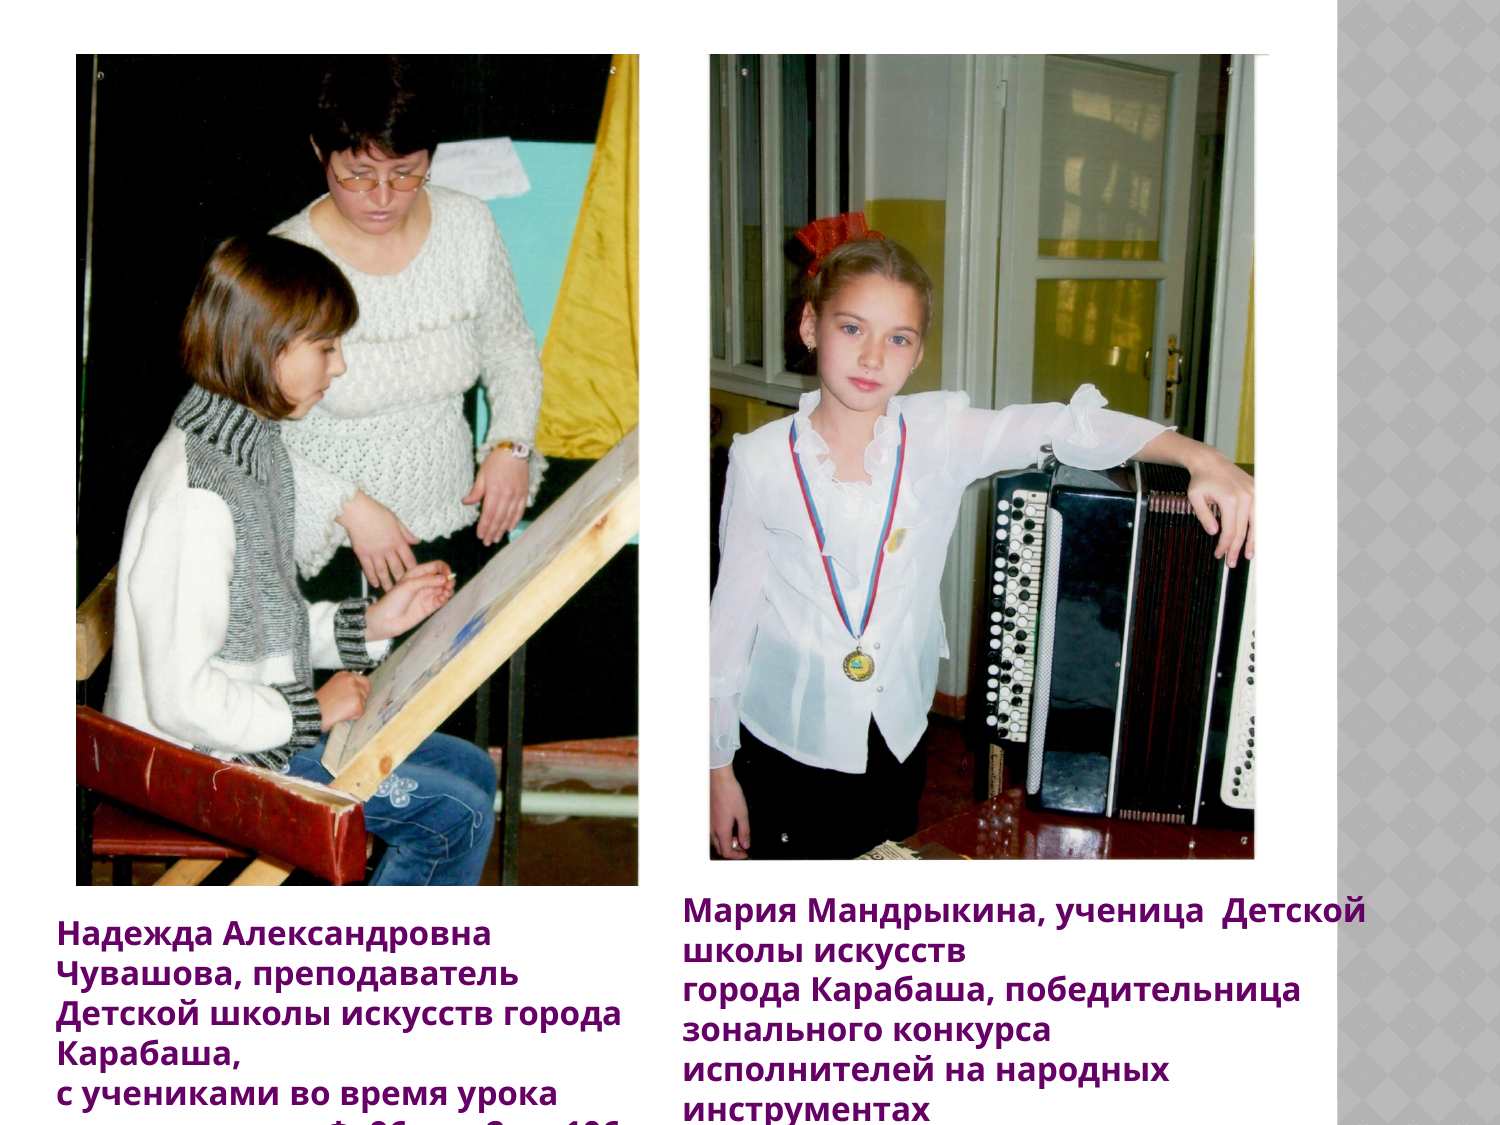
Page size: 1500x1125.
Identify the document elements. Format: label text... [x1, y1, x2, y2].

picture [76, 54, 640, 886]
text_box Мария Мандрыкина, ученица Детской школы искусств города Карабаша, победительница зонального конкурса исполнителей на народных инструментах [667, 881, 1412, 1125]
picture [702, 54, 1270, 865]
text_box Надежда Александровна Чувашова, преподаватель Детской школы искусств города Карабаша, с учениками во время урока живописи Ф. 96, оп. 2, д. 106 [41, 905, 667, 1125]
